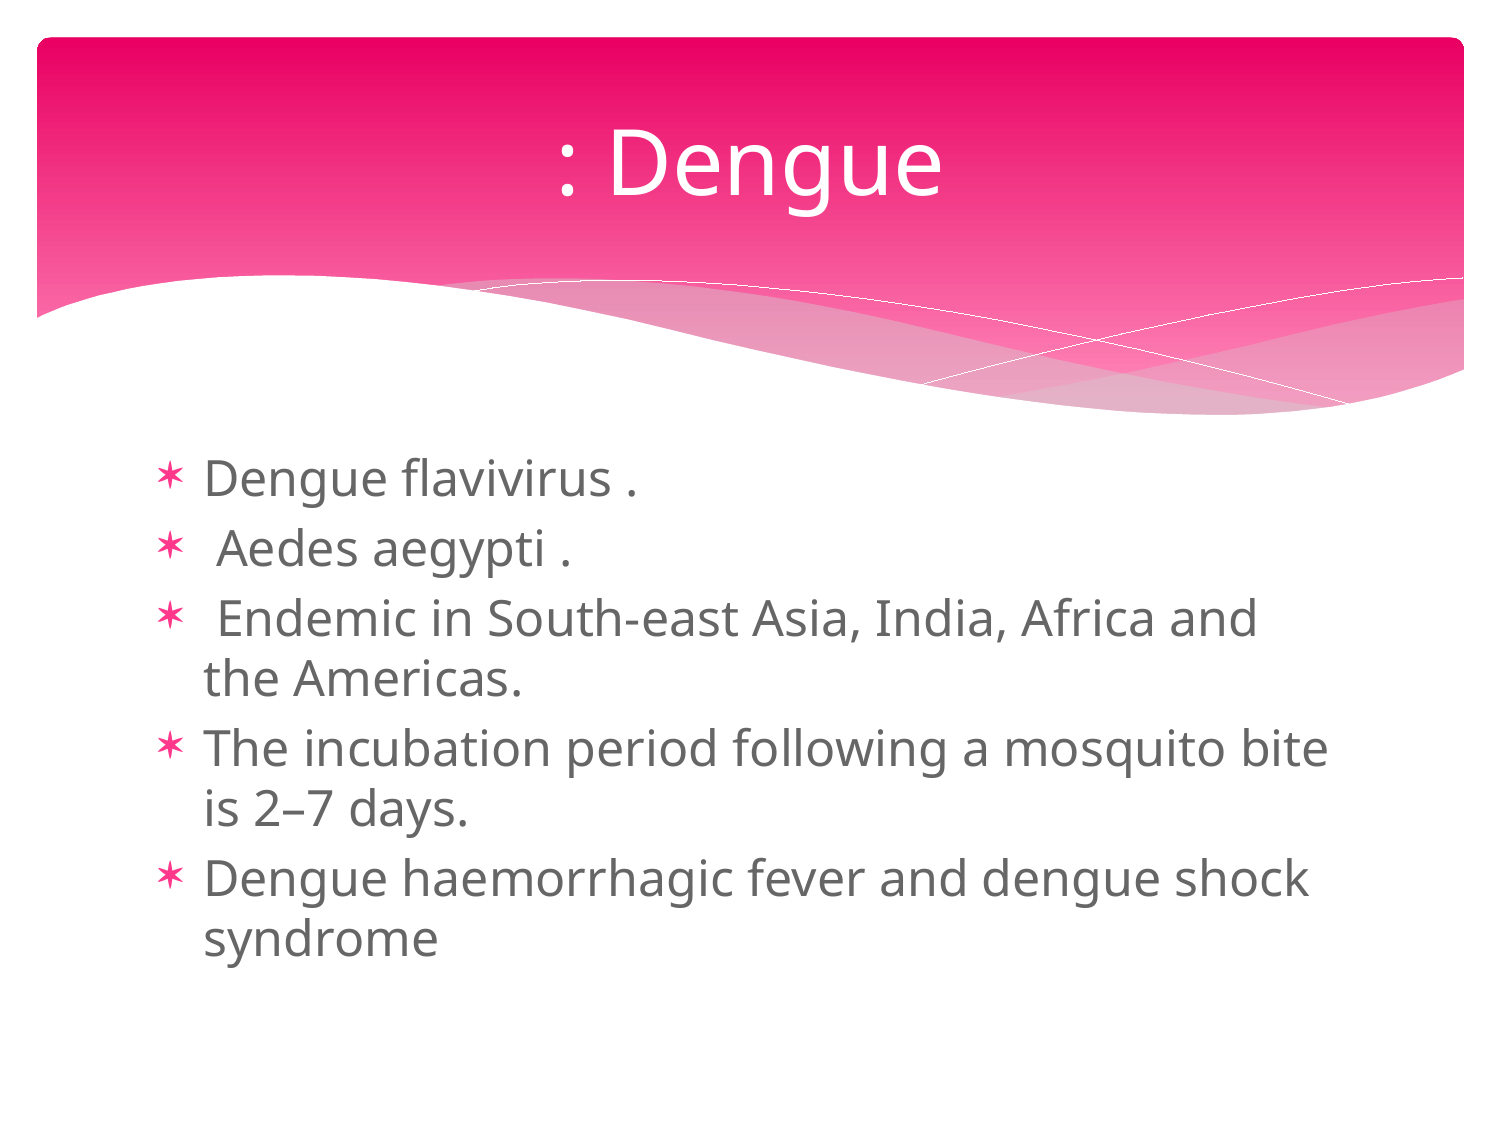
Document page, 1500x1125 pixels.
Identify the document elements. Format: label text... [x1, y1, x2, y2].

title Dengue : [75, 55, 1425, 261]
list Dengue flavivirus . Aedes aegypti . Endemic in South-east Asia, India, Africa and the Americas. The incubation period following a mosquito bite is 2–7 days. Dengue haemorrhagic fever and dengue shock syndrome [143, 438, 1359, 1005]
